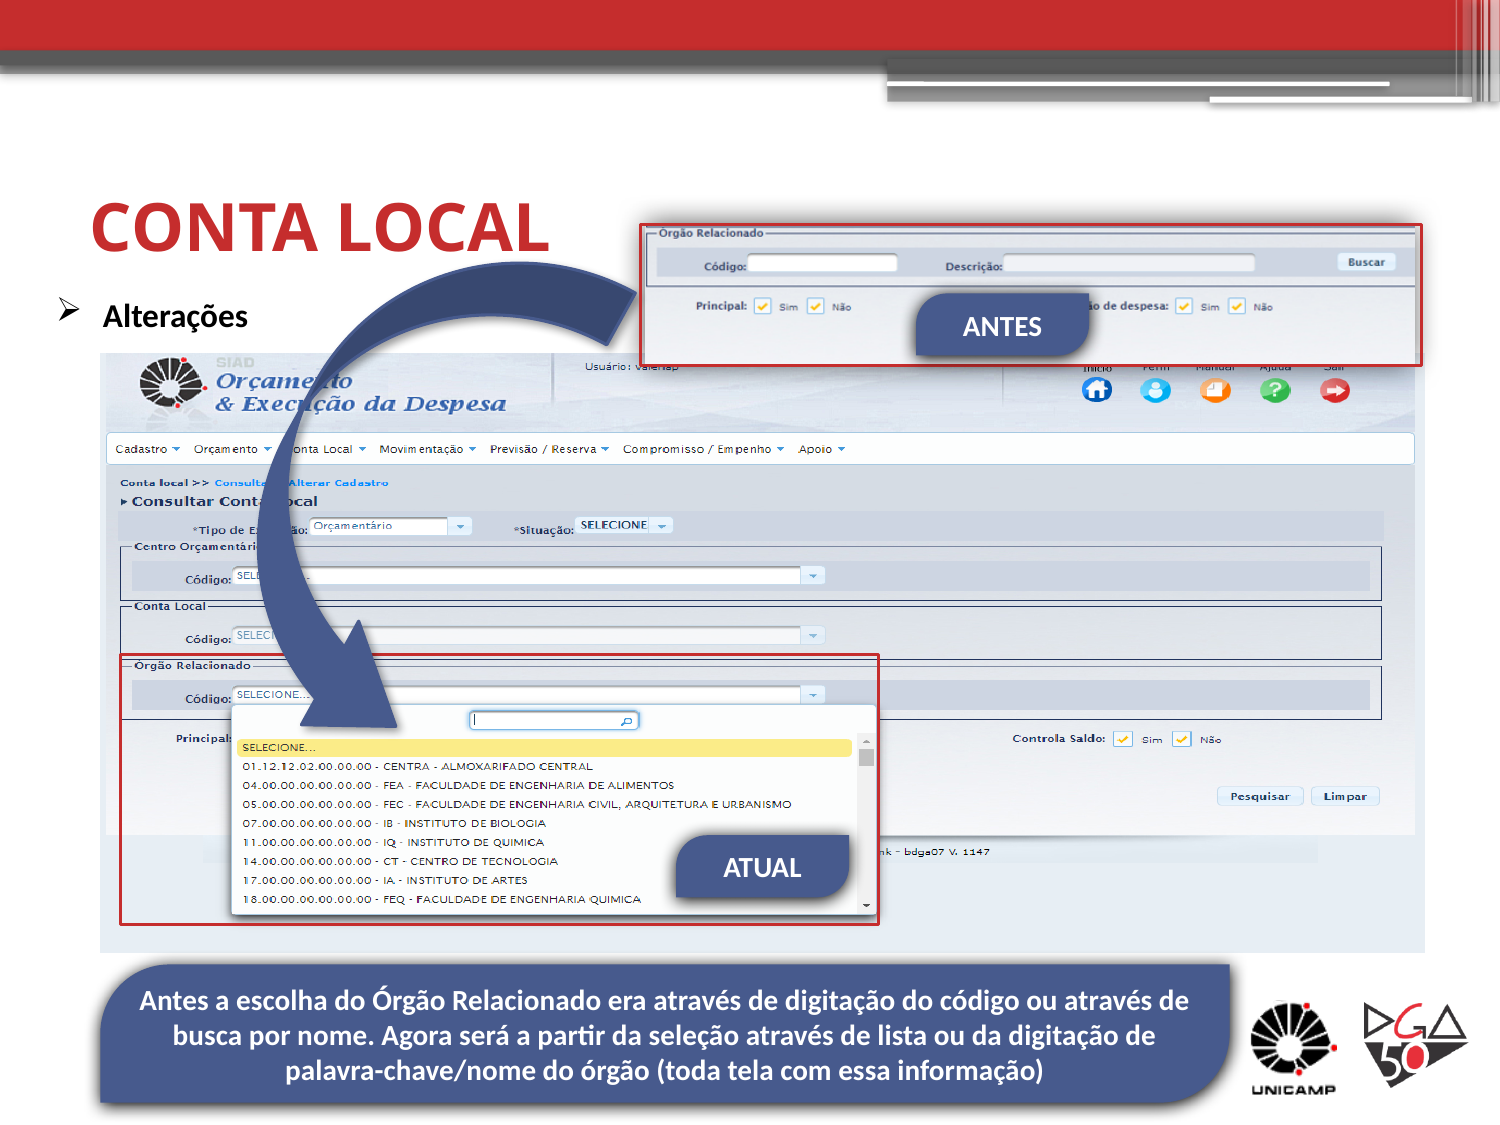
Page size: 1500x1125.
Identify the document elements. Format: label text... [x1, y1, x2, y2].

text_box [100, 201, 1426, 953]
text_box Antes a escolha do Órgão Relacionado era através de digitação do código ou através de busca por nome. Agora será a partir da seleção através de lista ou da digitação de palavra-chave/nome do órgão (toda tela com essa informação) [98, 963, 1232, 1105]
title CONTA LOCAL [75, 137, 1425, 286]
text_box Alterações [41, 286, 93, 342]
picture [1363, 1002, 1469, 1088]
picture [1246, 994, 1337, 1096]
